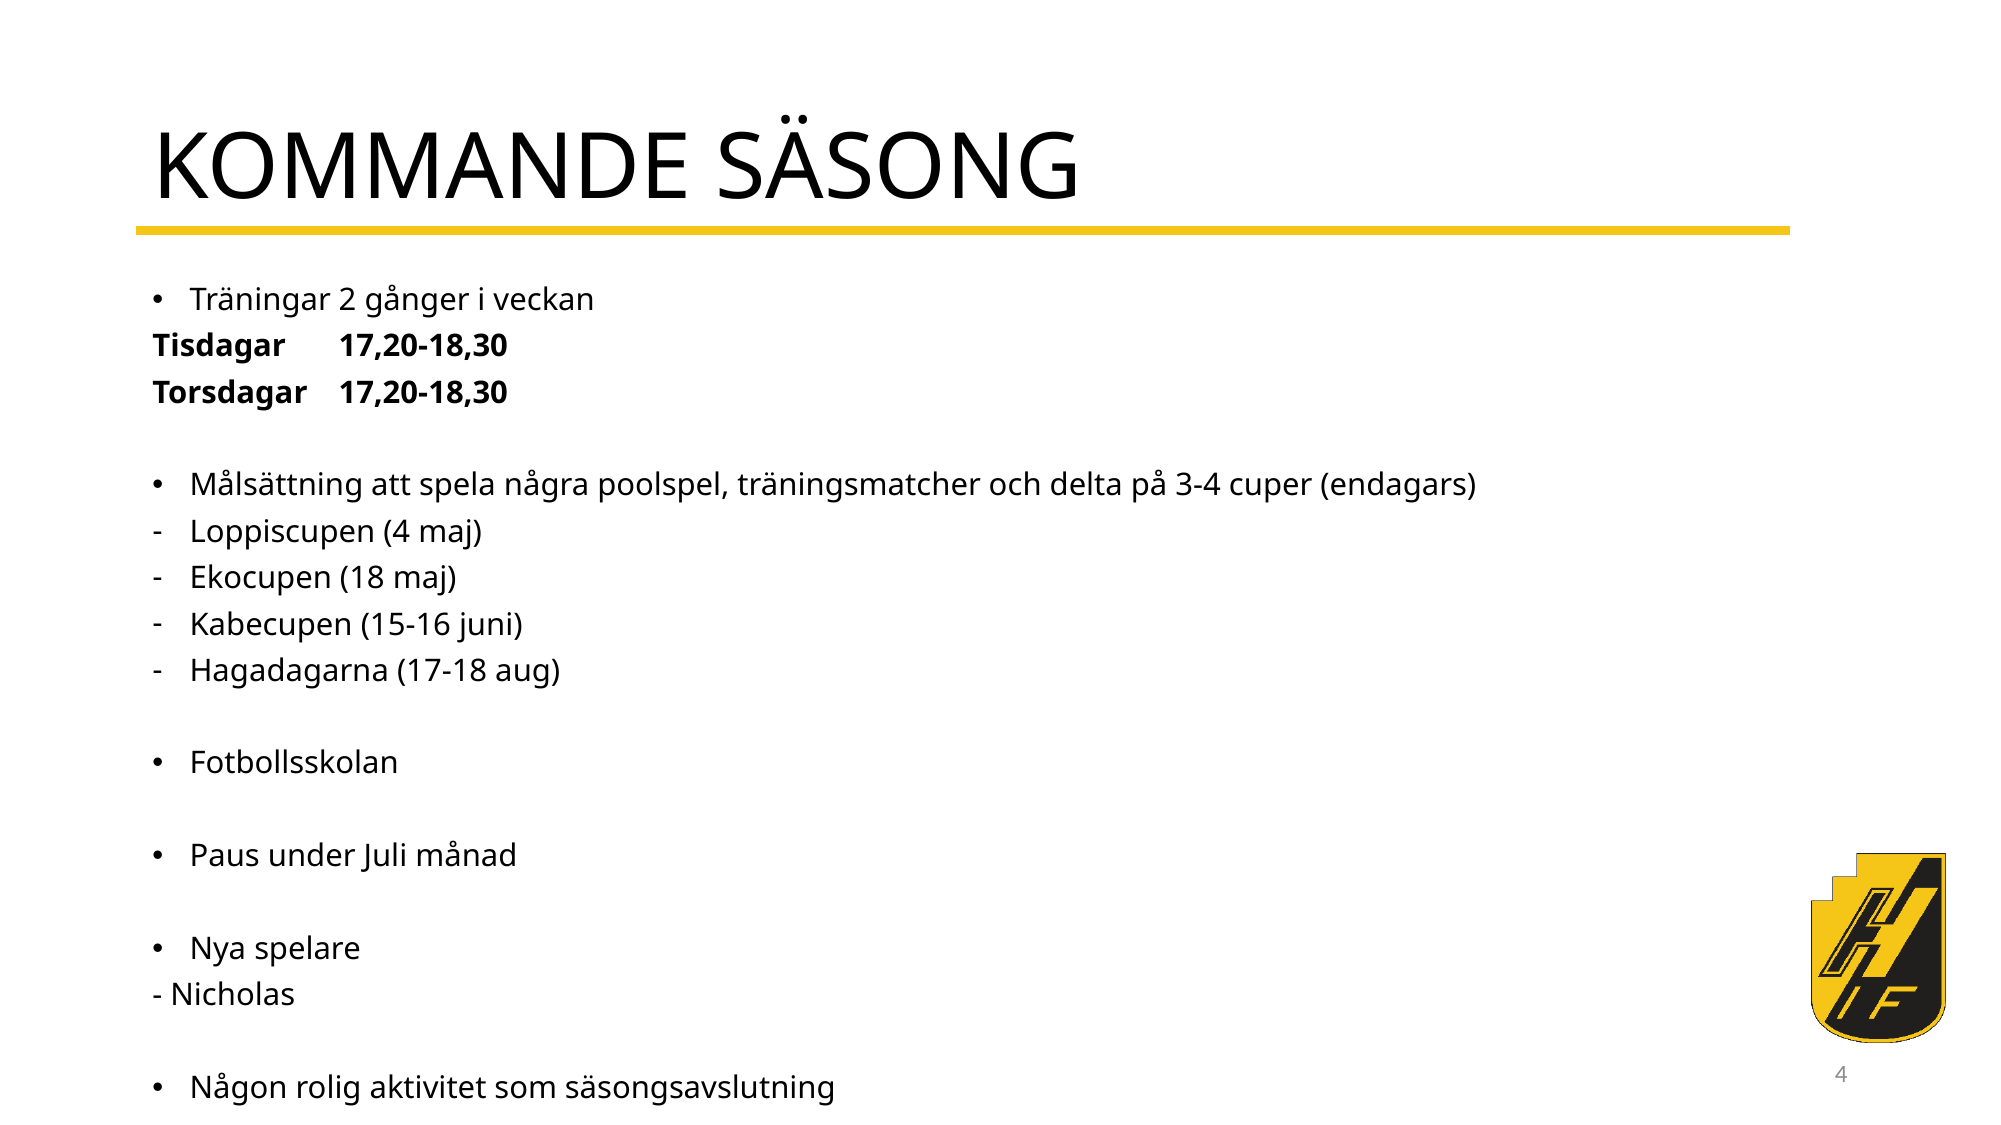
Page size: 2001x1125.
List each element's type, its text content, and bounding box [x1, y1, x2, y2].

list Träningar 2 gånger i veckan Tisdagar 17,20-18,30 Torsdagar 17,20-18,30 Målsättning att spela några poolspel, träningsmatcher och delta på 3-4 cuper (endagars) Loppiscupen (4 maj) Ekocupen (18 maj) Kabecupen (15-16 juni) Hagadagarna (17-18 aug) Fotbollsskolan Paus under Juli månad Nya spelare - Nicholas Någon rolig aktivitet som säsongsavslutning [137, 276, 1758, 1125]
text_box [136, 226, 1790, 235]
slide_number 4 [1412, 1042, 1863, 1103]
picture [1811, 853, 1946, 1043]
title KOMMANDE SÄSONG [137, 59, 1863, 278]
